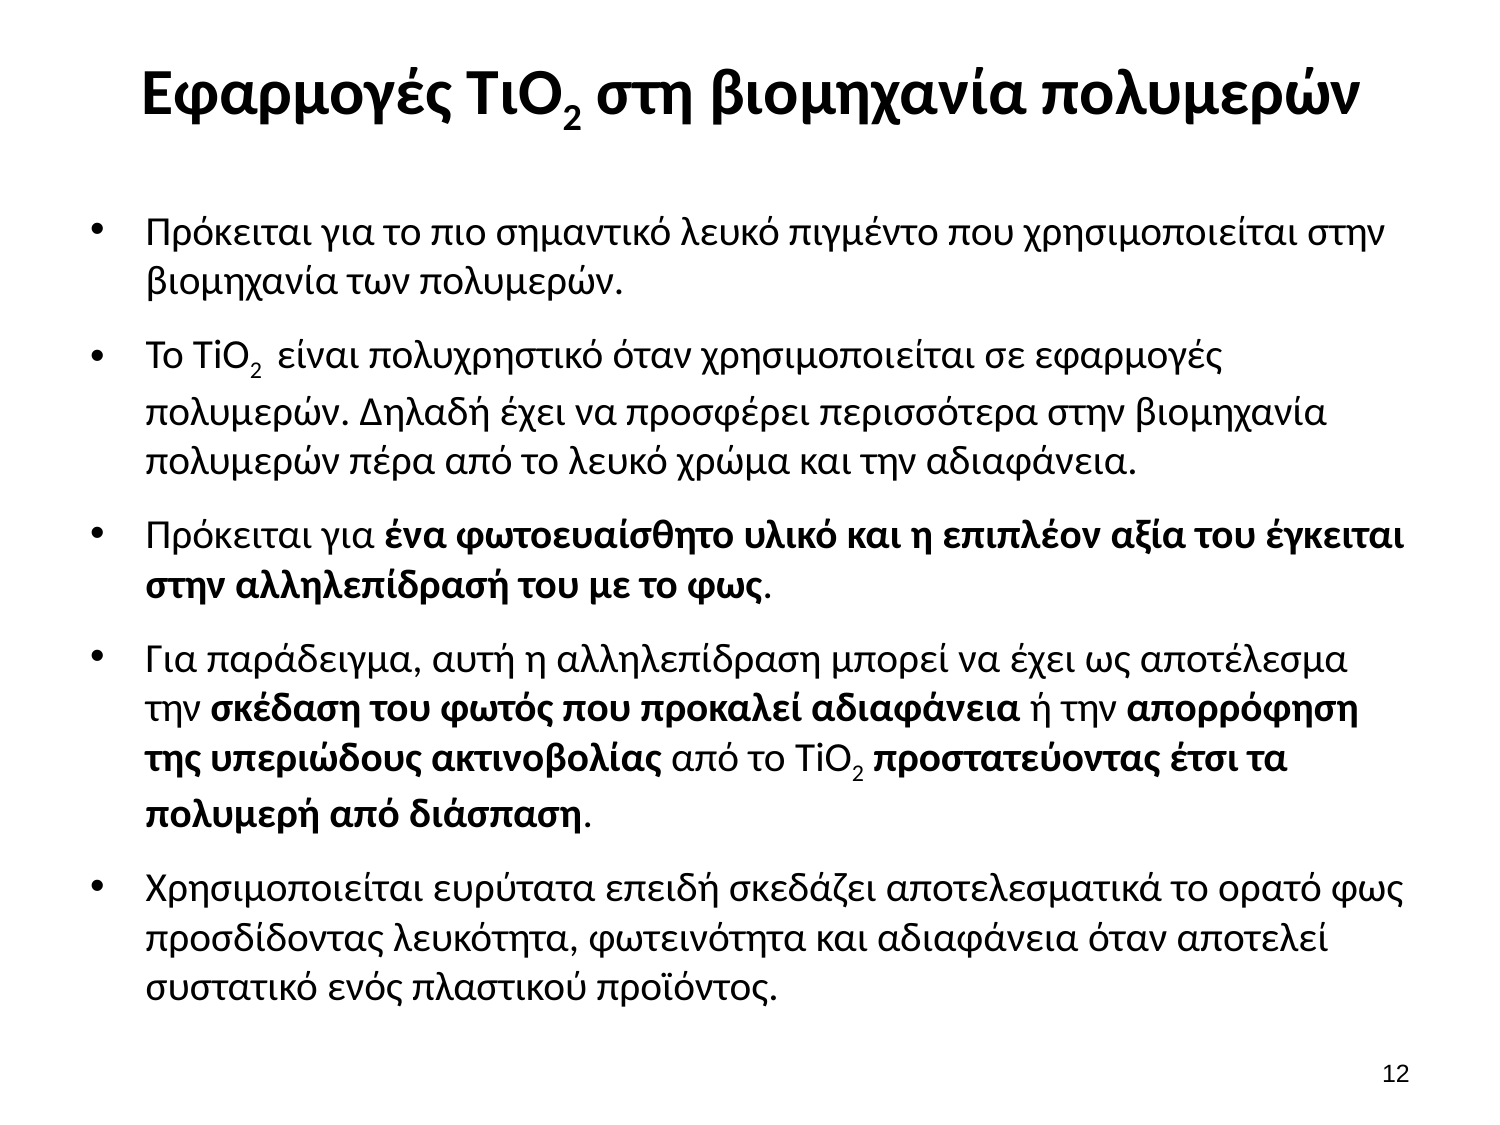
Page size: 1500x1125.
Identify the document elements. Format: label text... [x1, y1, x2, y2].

slide_number 11 [1074, 1042, 1425, 1103]
list Πρόκειται για το πιο σημαντικό λευκό πιγμέντο που χρησιμοποιείται στην βιομηχανία των πολυμερών. To TiO2 είναι πολυχρηστικό όταν χρησιμοποιείται σε εφαρμογές πολυμερών. Δηλαδή έχει να προσφέρει περισσότερα στην βιομηχανία πολυμερών πέρα από το λευκό χρώμα και την αδιαφάνεια. Πρόκειται για ένα φωτοευαίσθητο υλικό και η επιπλέον αξία του έγκειται στην αλληλεπίδρασή του με το φως. Για παράδειγμα, αυτή η αλληλεπίδραση μπορεί να έχει ως αποτέλεσμα την σκέδαση του φωτός που προκαλεί αδιαφάνεια ή την απορρόφηση της υπεριώδους ακτινοβολίας από το TiO2 προστατεύοντας έτσι τα πολυμερή από διάσπαση. Χρησιμοποιείται ευρύτατα επειδή σκεδάζει αποτελεσματικά το ορατό φως προσδίδοντας λευκότητα, φωτεινότητα και αδιαφάνεια όταν αποτελεί συστατικό ενός πλαστικού προϊόντος. [75, 196, 1425, 1024]
title Εφαρμογές ΤιΟ2 στη βιομηχανία πολυμερών [76, 19, 1427, 169]
